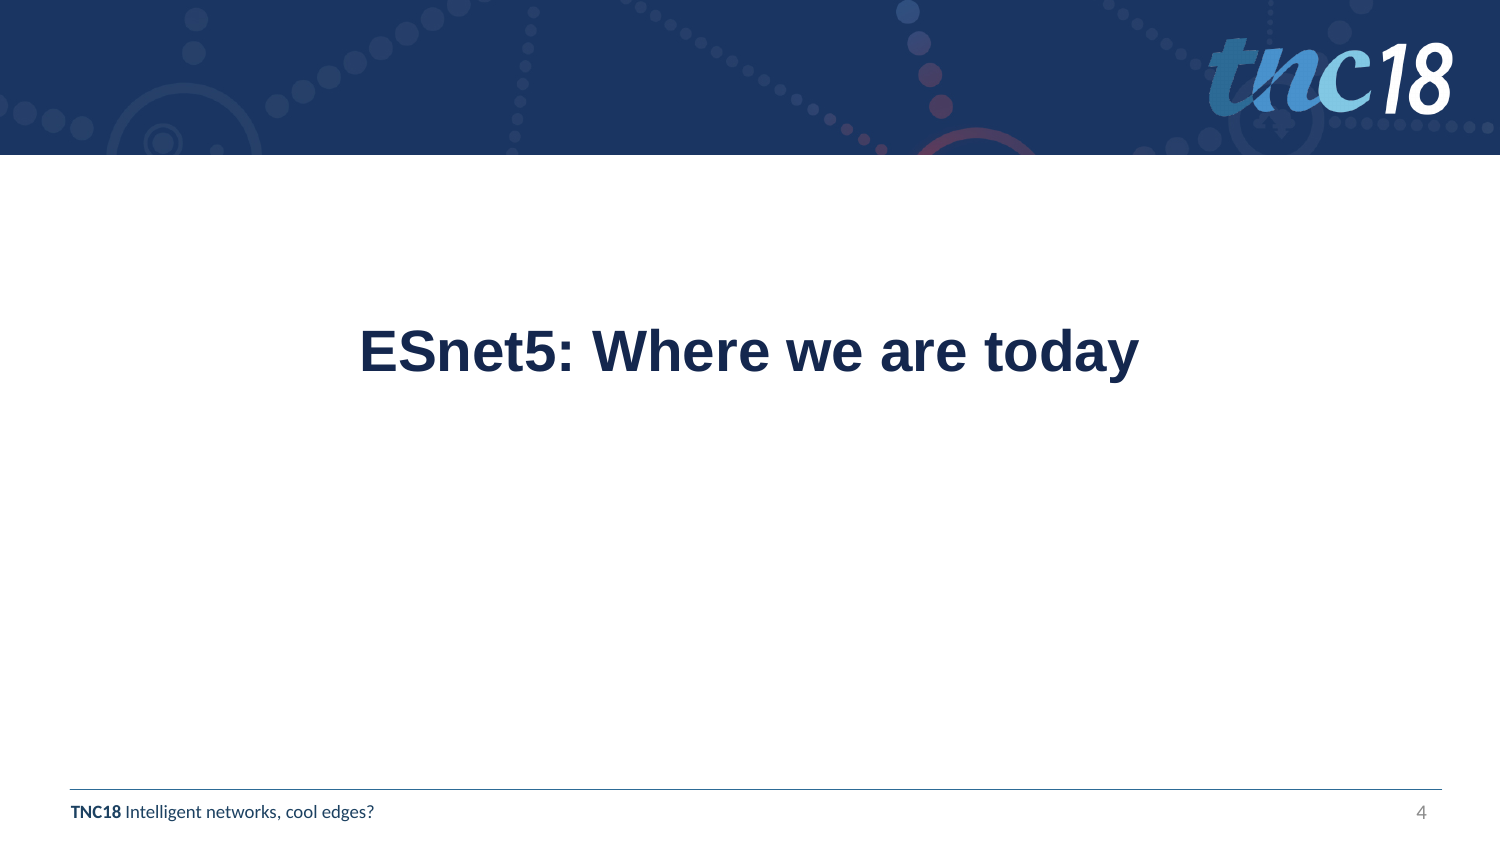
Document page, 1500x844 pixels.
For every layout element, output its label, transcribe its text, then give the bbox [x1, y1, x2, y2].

picture [0, 0, 1500, 155]
slide_number 4 [1104, 788, 1442, 834]
title ESnet5: Where we are today [112, 262, 1388, 443]
